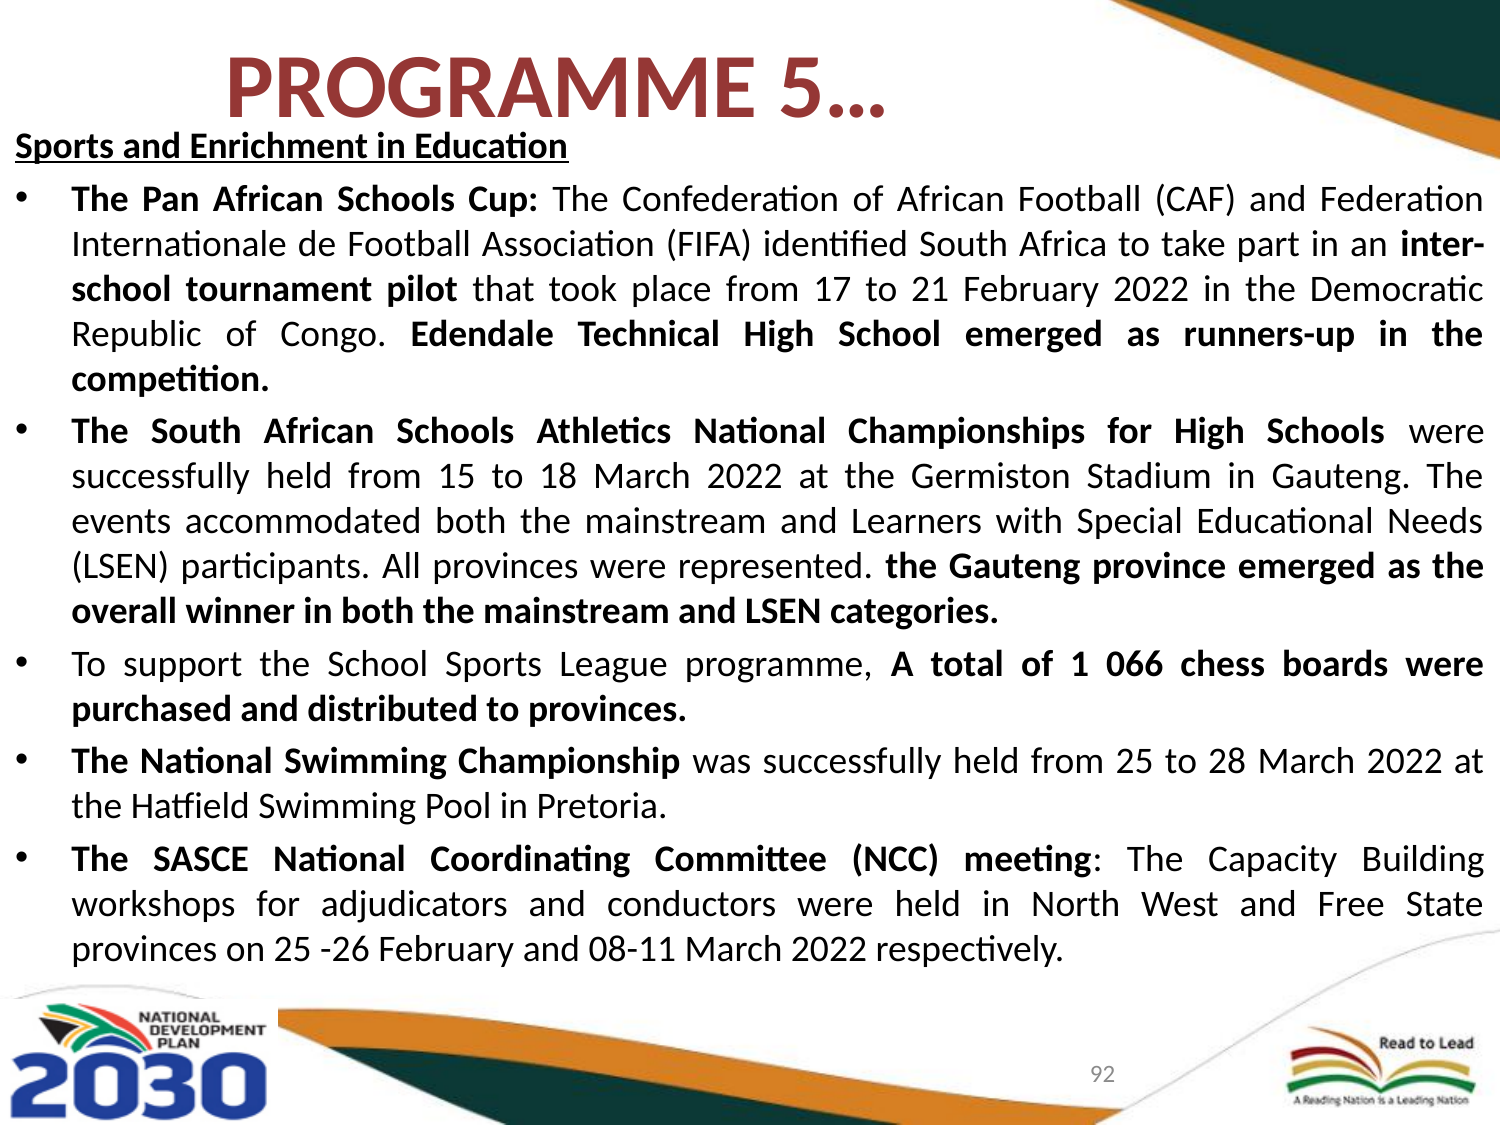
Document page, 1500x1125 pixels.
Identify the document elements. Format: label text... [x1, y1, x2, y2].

list Sports and Enrichment in Education The Pan African Schools Cup: The Confederation of African Football (CAF) and Federation Internationale de Football Association (FIFA) identified South Africa to take part in an inter-school tournament pilot that took place from 17 to 21 February 2022 in the Democratic Republic of Congo. Edendale Technical High School emerged as runners-up in the competition. The South African Schools Athletics National Championships for High Schools were successfully held from 15 to 18 March 2022 at the Germiston Stadium in Gauteng. The events accommodated both the mainstream and Learners with Special Educational Needs (LSEN) participants. All provinces were represented. the Gauteng province emerged as the overall winner in both the mainstream and LSEN categories. To support the School Sports League programme, A total of 1 066 chess boards were purchased and distributed to provinces. The National Swimming Championship was successfully held from 25 to 28 March 2022 at the Hatfield Swimming Pool in Pretoria. The SASCE National Coordinating Committee (NCC) meeting: The Capacity Building workshops for adjudicators and conductors were held in North West and Free State provinces on 25 -26 February and 08-11 March 2022 respectively. [0, 113, 1500, 917]
title PROGRAMME 5… [0, 0, 1117, 113]
picture [1117, 0, 1500, 113]
slide_number 92 [1074, 1042, 1425, 1103]
picture [0, 917, 1500, 1125]
